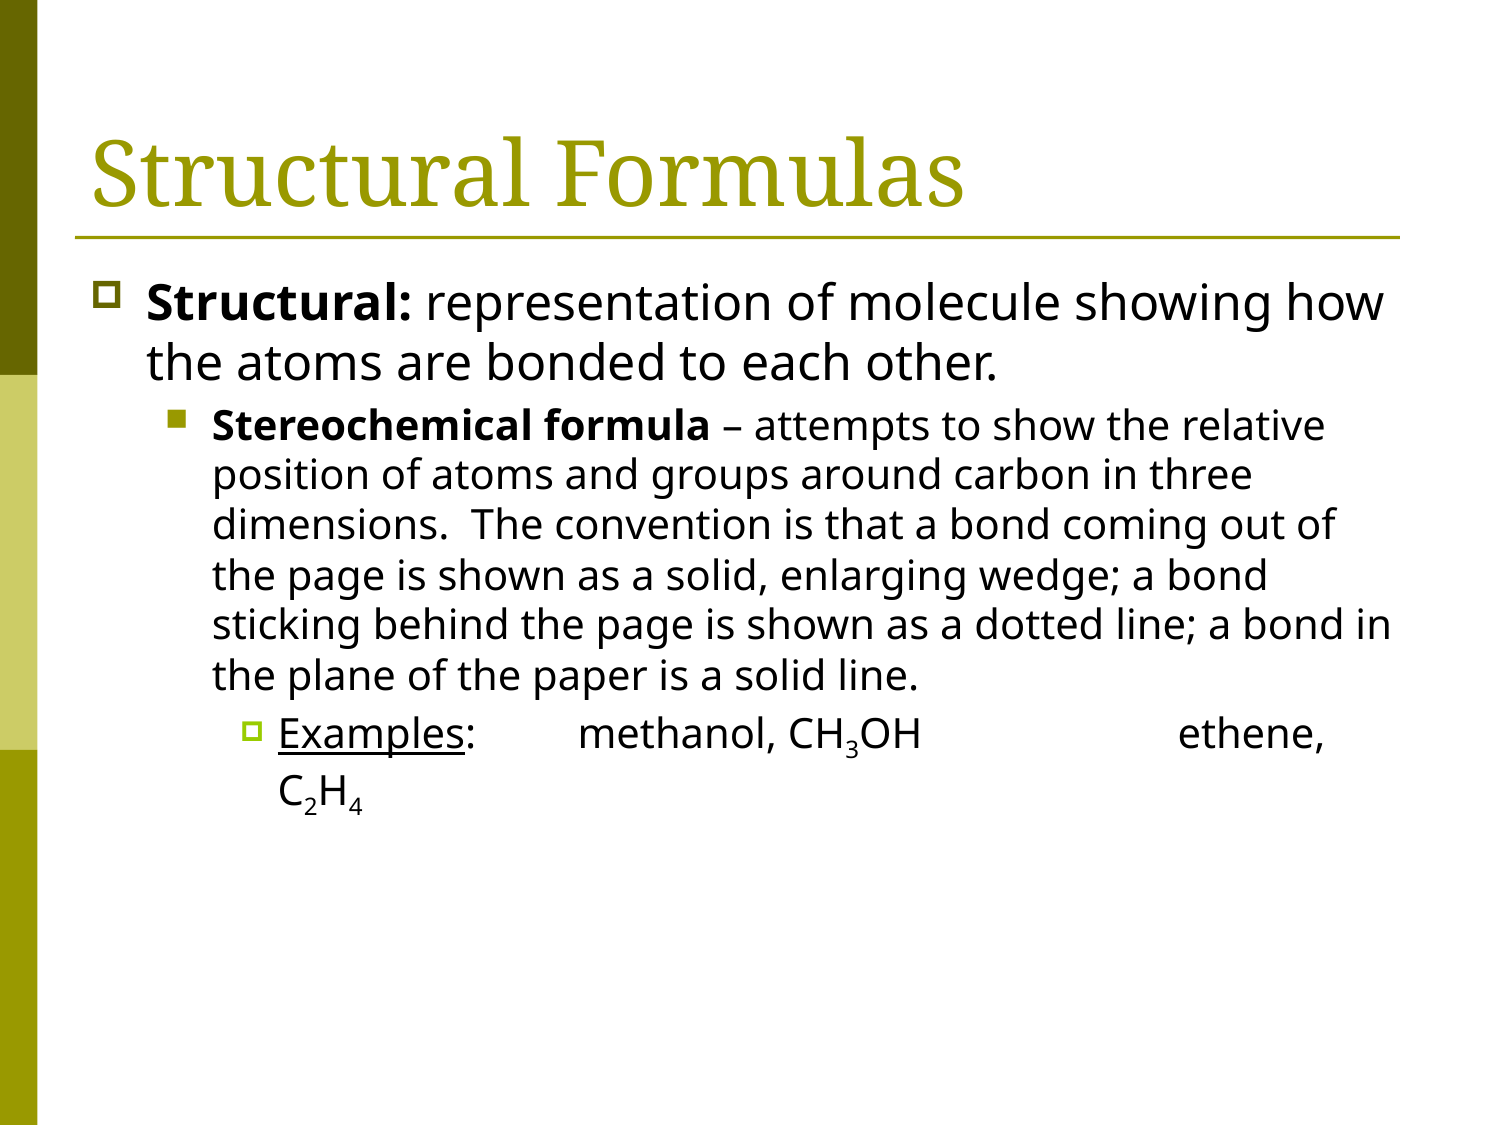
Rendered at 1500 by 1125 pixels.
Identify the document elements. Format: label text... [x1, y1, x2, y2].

title Structural Formulas [75, 45, 1425, 233]
list Structural: representation of molecule showing how the atoms are bonded to each other. Stereochemical formula – attempts to show the relative position of atoms and groups around carbon in three dimensions. The convention is that a bond coming out of the page is shown as a solid, enlarging wedge; a bond sticking behind the page is shown as a dotted line; a bond in the plane of the paper is a solid line. Examples: methanol, CH3OH ethene, C2H4 [75, 262, 1425, 1006]
